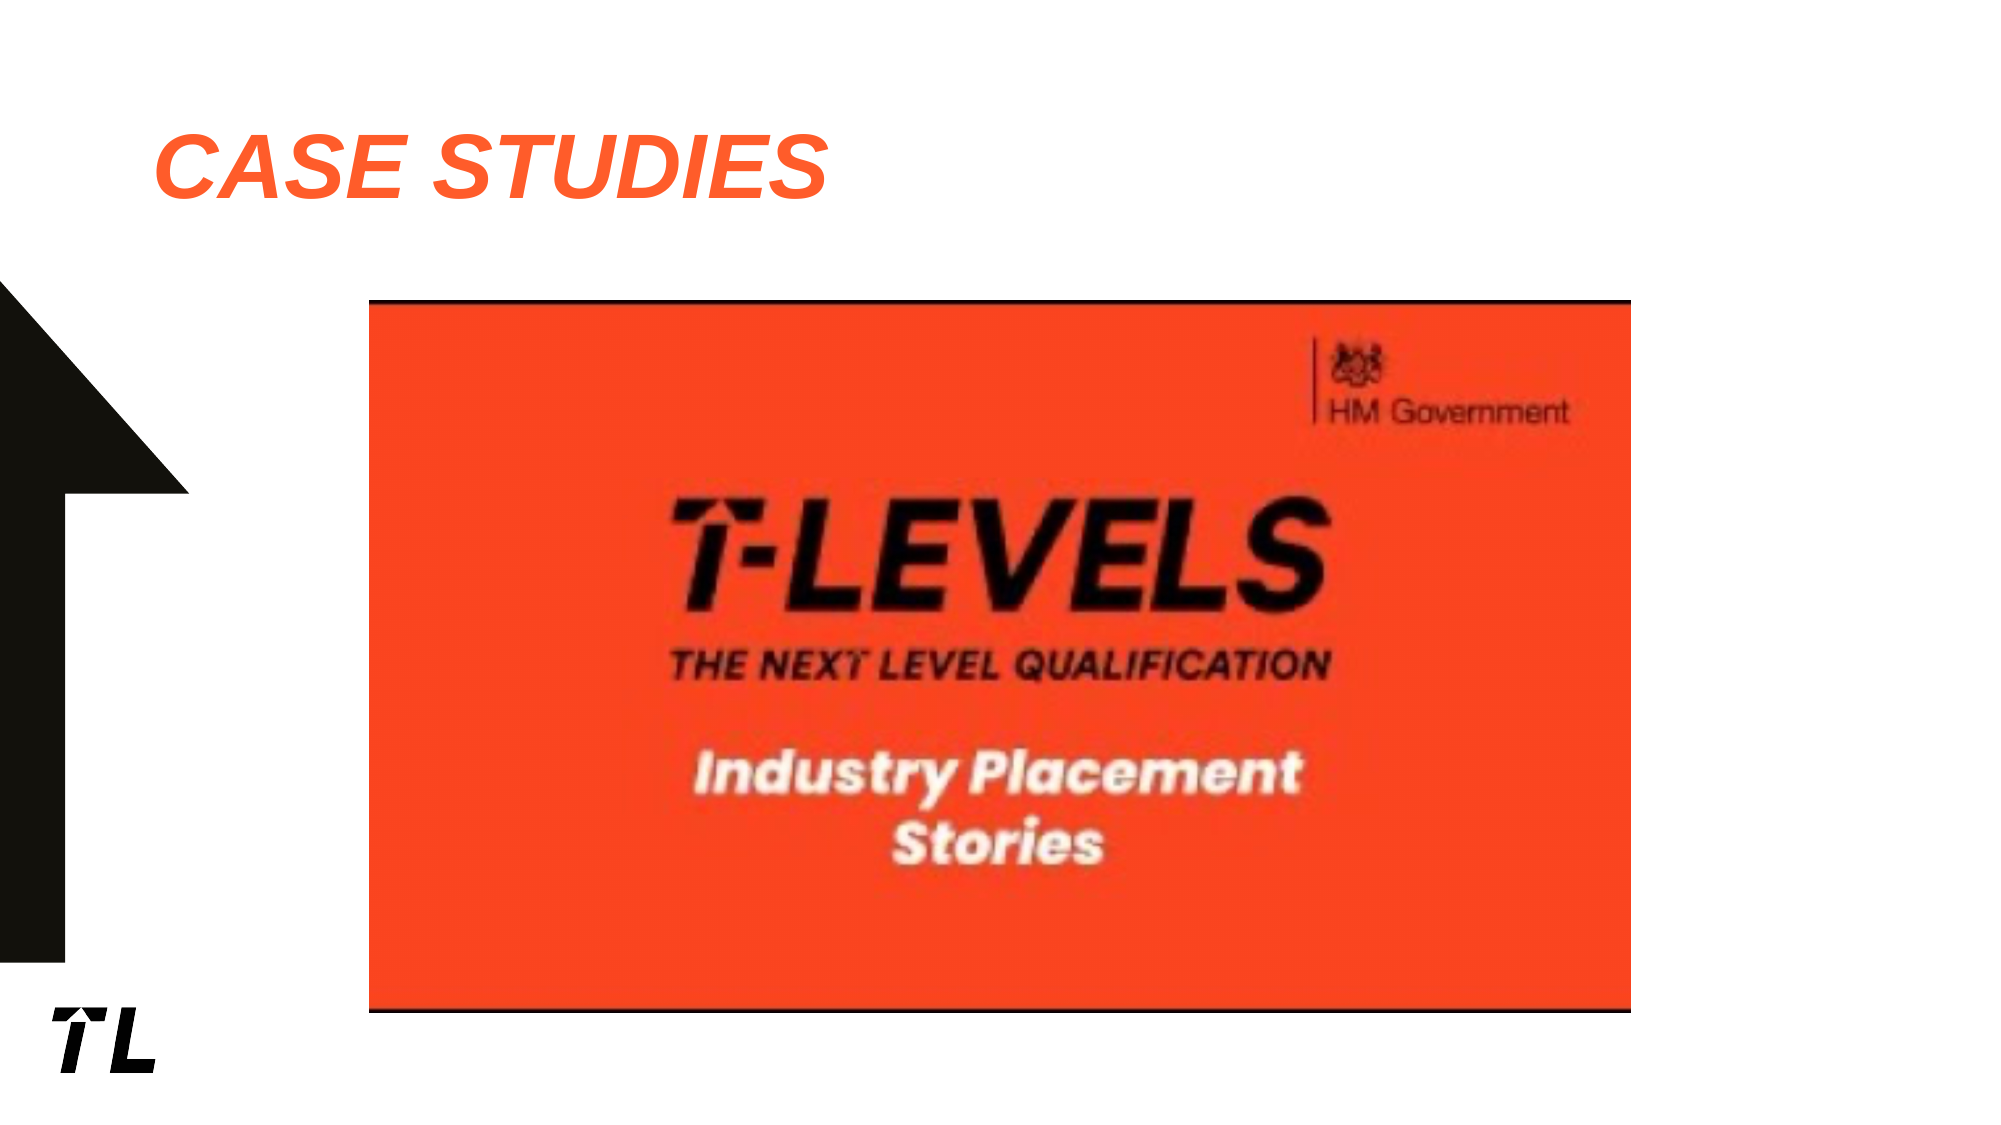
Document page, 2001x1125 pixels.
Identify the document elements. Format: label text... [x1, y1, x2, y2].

picture [41, 993, 166, 1094]
title CASE STUDIES [137, 59, 1863, 278]
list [368, 299, 1632, 1014]
